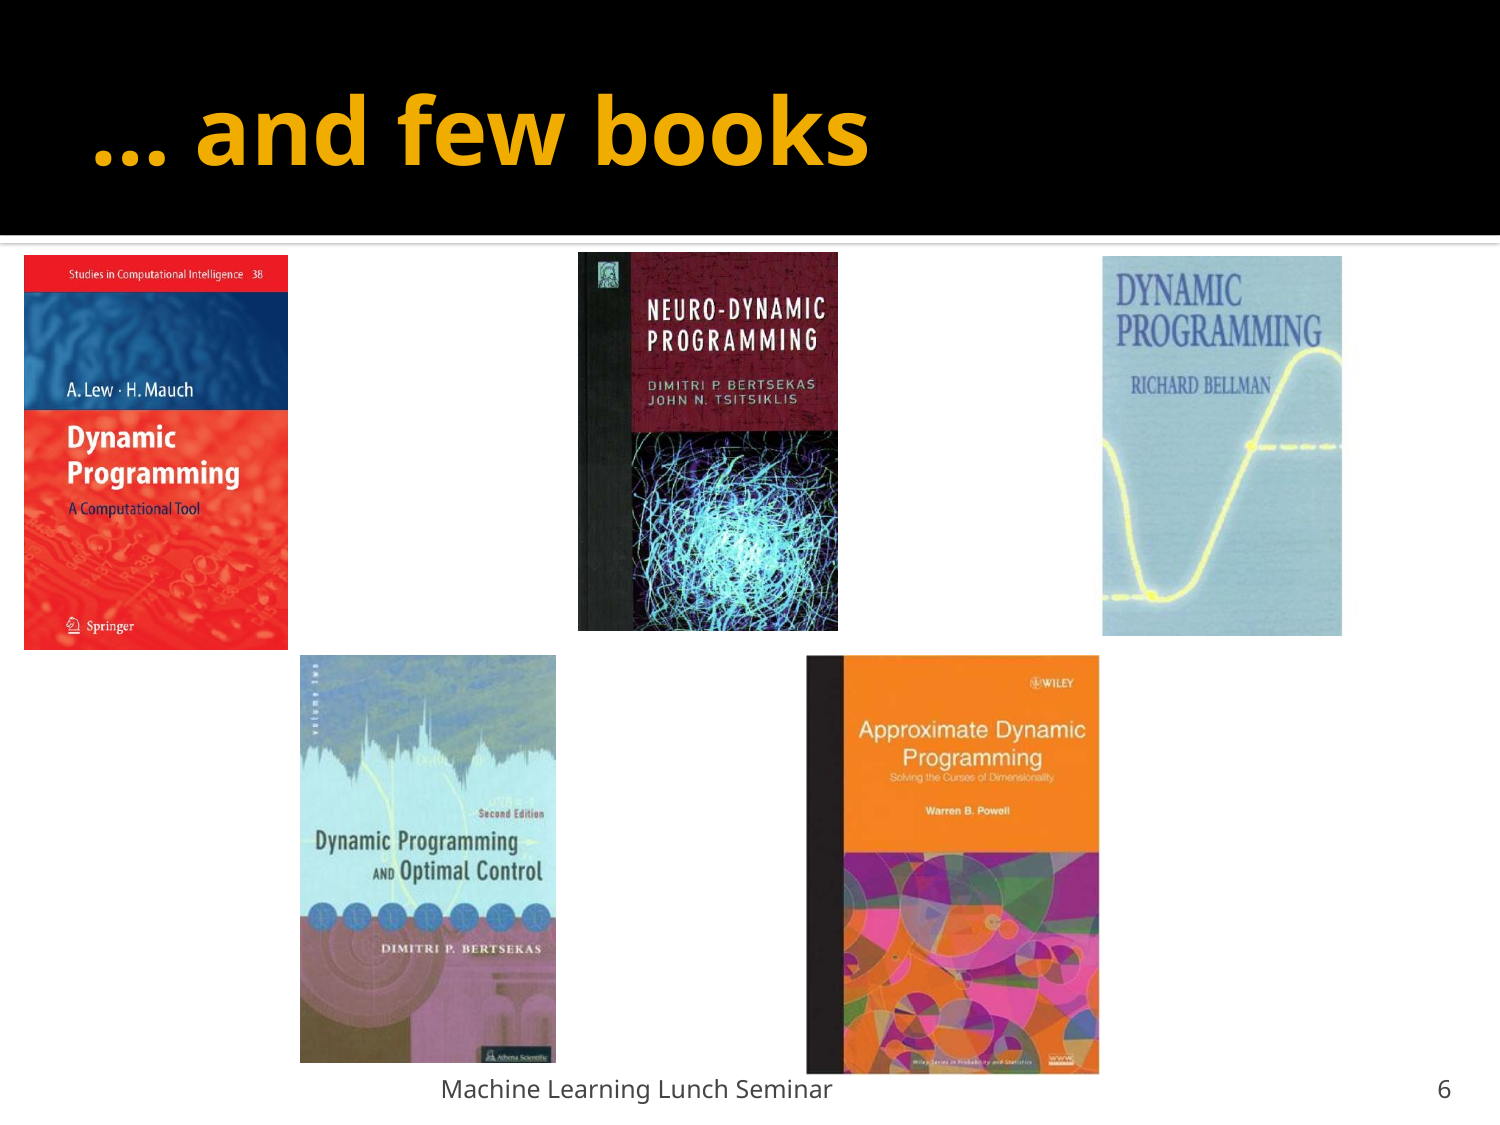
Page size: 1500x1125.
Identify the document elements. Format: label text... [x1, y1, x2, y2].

footer Machine Learning Lunch Seminar [433, 1062, 1337, 1108]
picture [24, 255, 288, 650]
slide_number 6 [1345, 1062, 1467, 1108]
picture [578, 252, 838, 631]
picture [1033, 256, 1413, 636]
picture [806, 655, 1100, 1075]
title … and few books [75, 25, 1425, 231]
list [299, 655, 556, 1063]
